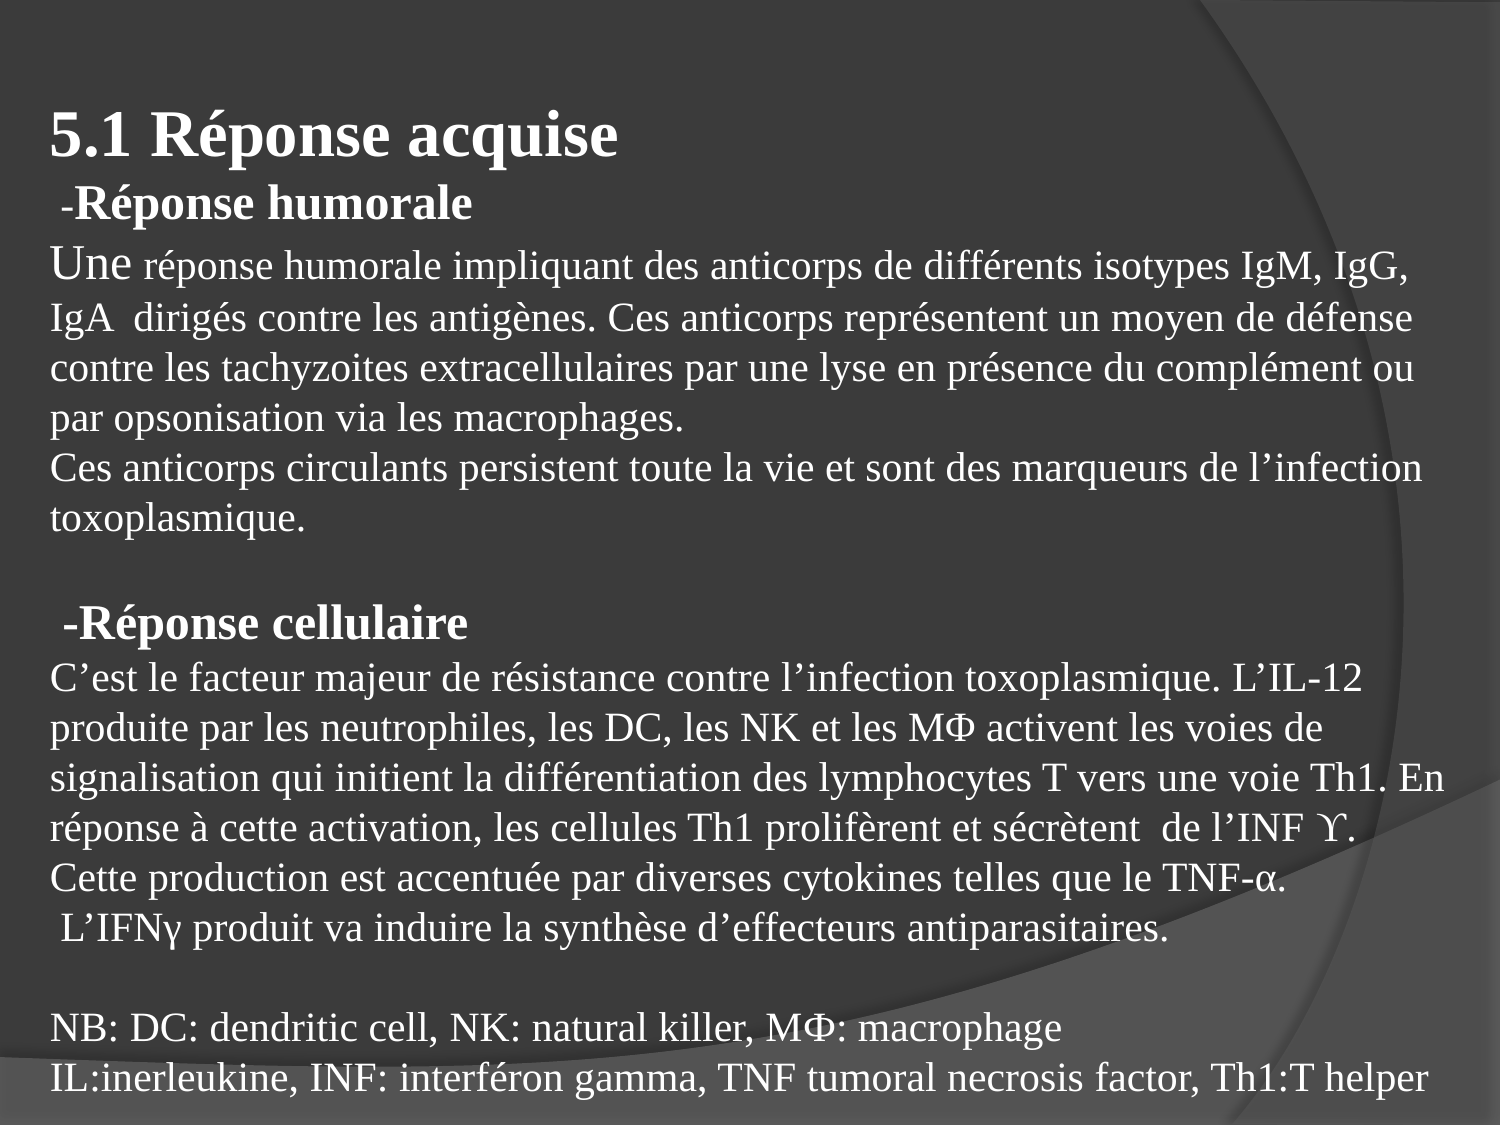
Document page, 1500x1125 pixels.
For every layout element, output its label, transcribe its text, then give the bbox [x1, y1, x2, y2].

text_box 5.1 Réponse acquise -Réponse humorale Une réponse humorale impliquant des anticorps de différents isotypes IgM, IgG, IgA dirigés contre les antigènes. Ces anticorps représentent un moyen de défense contre les tachyzoites extracellulaires par une lyse en présence du complément ou par opsonisation via les macrophages. Ces anticorps circulants persistent toute la vie et sont des marqueurs de l’infection toxoplasmique. -Réponse cellulaire C’est le facteur majeur de résistance contre l’infection toxoplasmique. L’IL-12 produite par les neutrophiles, les DC, les NK et les MΦ activent les voies de signalisation qui initient la différentiation des lymphocytes T vers une voie Th1. En réponse à cette activation, les cellules Th1 prolifèrent et sécrètent de l’INF ϒ. Cette production est accentuée par diverses cytokines telles que le TNF-α. L’IFNγ produit va induire la synthèse d’effecteurs antiparasitaires. NB: DC: dendritic cell, NK: natural killer, MФ: macrophage IL:inerleukine, INF: interféron gamma, TNF tumoral necrosis factor, Th1:T helper [35, 82, 1465, 1107]
